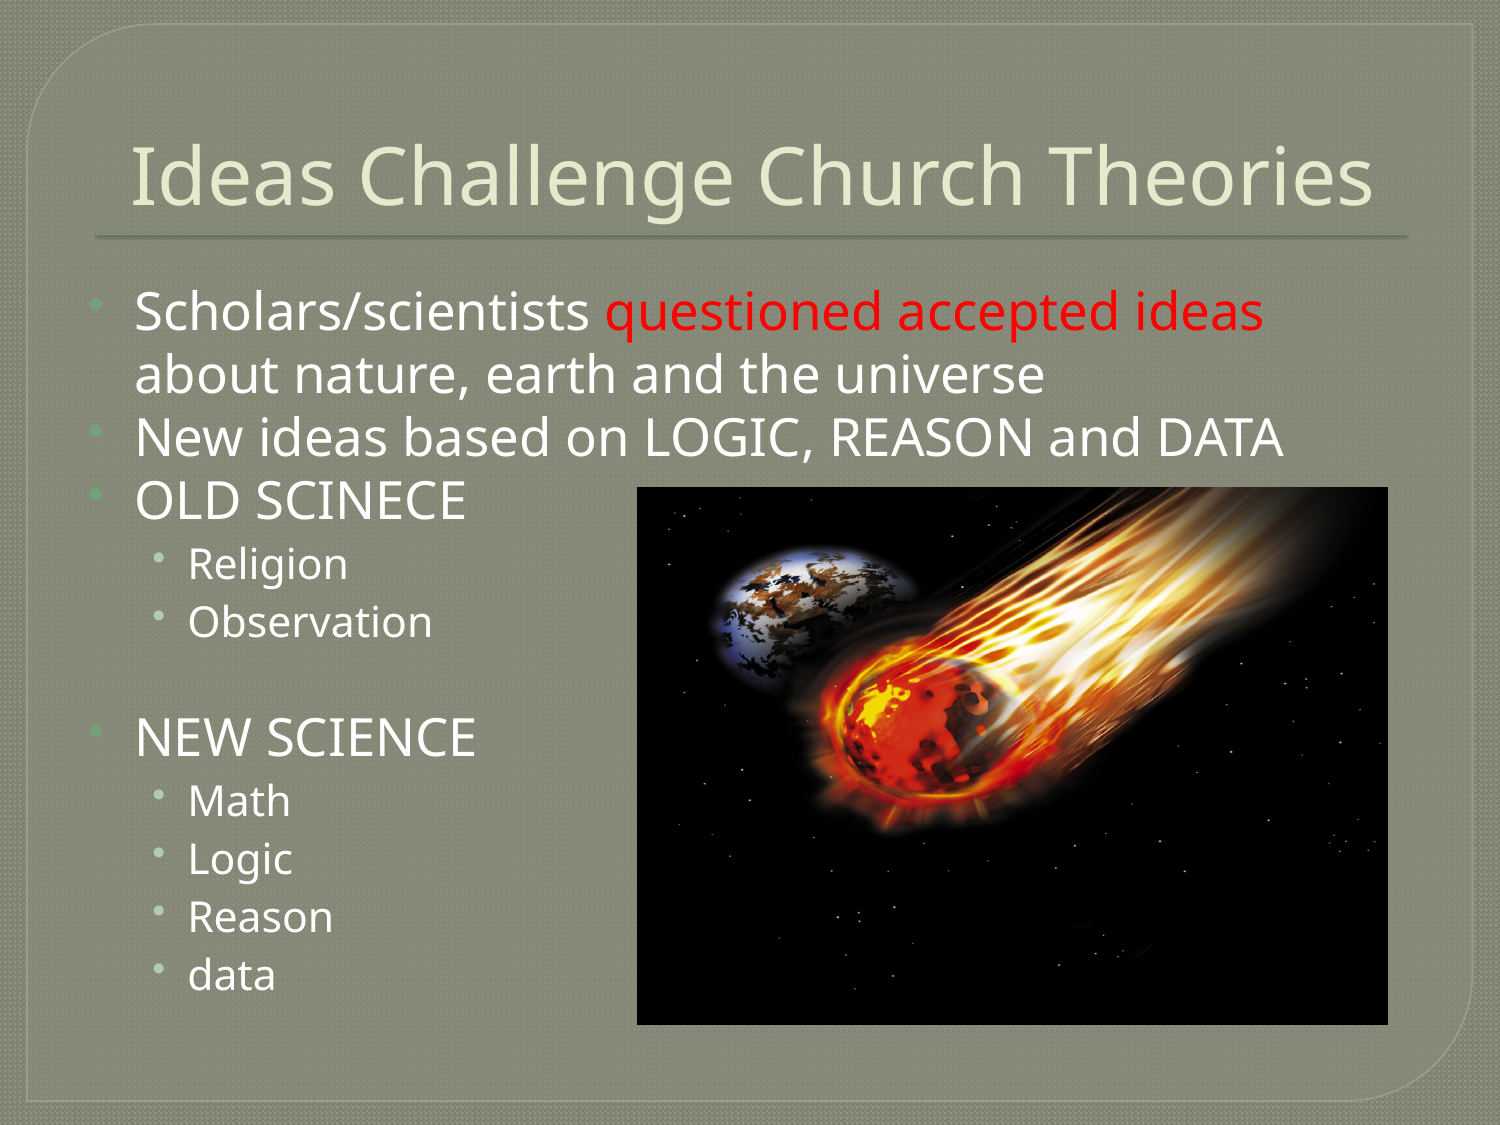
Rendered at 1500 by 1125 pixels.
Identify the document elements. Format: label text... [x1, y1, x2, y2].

list Scholars/scientists questioned accepted ideas about nature, earth and the universe New ideas based on LOGIC, REASON and DATA OLD SCINECE Religion Observation NEW SCIENCE Math Logic Reason data [75, 270, 1425, 1013]
picture [637, 487, 1388, 1026]
title Ideas Challenge Church Theories [75, 41, 1425, 230]
